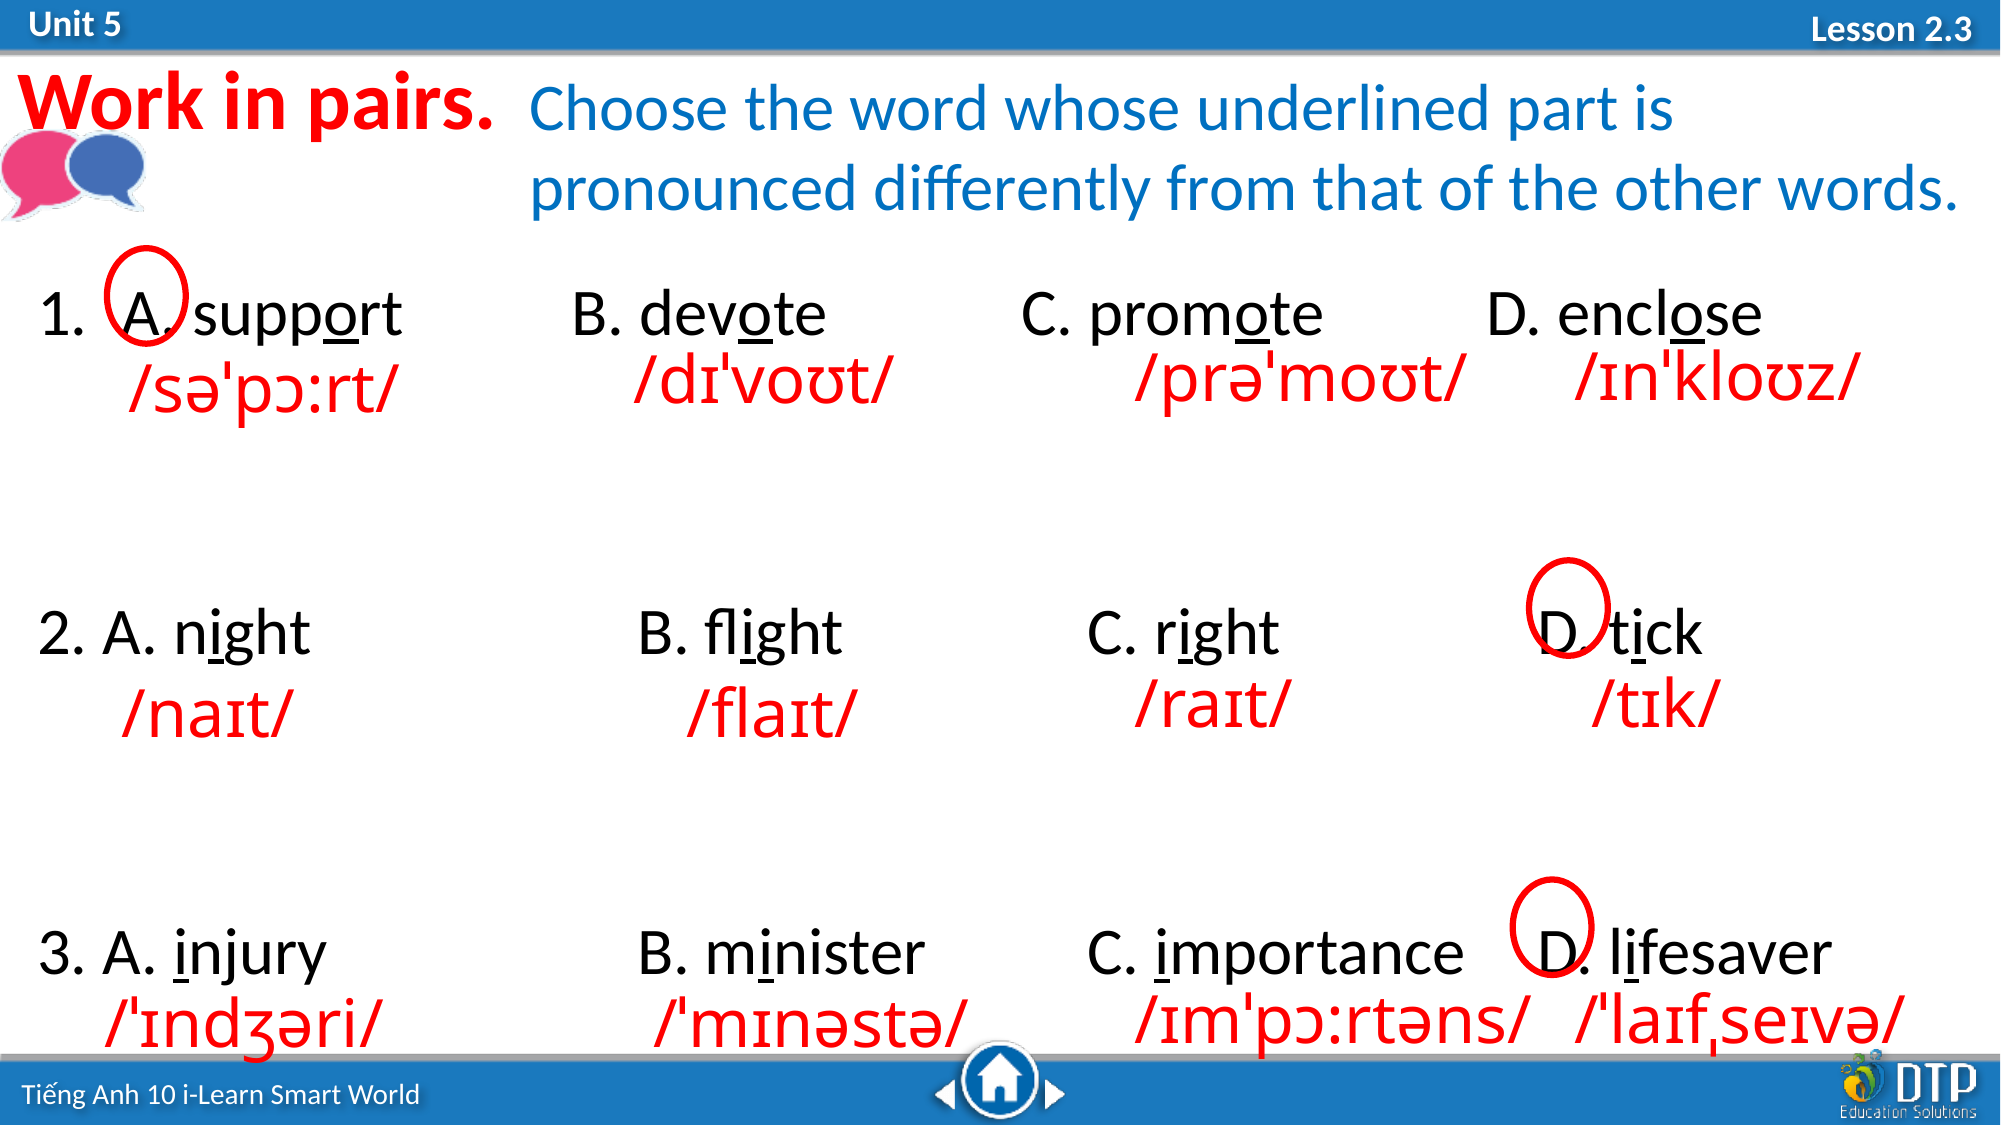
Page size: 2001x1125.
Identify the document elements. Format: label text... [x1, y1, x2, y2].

text_box [1528, 559, 1609, 613]
text_box Work in pairs. [2, 39, 513, 154]
text_box /flaɪt/ [671, 623, 1183, 759]
text_box A. support B. devote C. promote D. enclose 2. A. night B. flight C. right D. tick 3. A. injury B. minister C. importance D. lifesaver [22, 181, 2000, 996]
picture [0, 0, 2001, 1125]
text_box /səˈpɔ:rt/ [113, 298, 478, 434]
text_box /naɪt/ [106, 623, 471, 759]
text_box Choose the word whose underlined part is pronounced differently from that of the other words. [514, 56, 2000, 231]
text_box /ɪnˈkloʊz/ [1559, 286, 2000, 422]
text_box /dɪˈvoʊt/ [619, 289, 1004, 425]
text_box /raɪt/ [1120, 613, 1559, 749]
text_box [105, 247, 187, 324]
text_box /prəˈmoʊt/ [1120, 287, 1680, 423]
text_box /ˈmɪnəstə/ [638, 933, 1143, 1069]
text_box [1511, 878, 1593, 929]
text_box /ˈlaɪfˌseɪvə/ [1542, 929, 1978, 1065]
text_box /tɪk/ [1559, 613, 2000, 749]
text_box /ˈɪndʒəri/ [72, 933, 437, 1069]
text_box /ɪmˈpɔ:rtəns/ [1120, 929, 1542, 1065]
